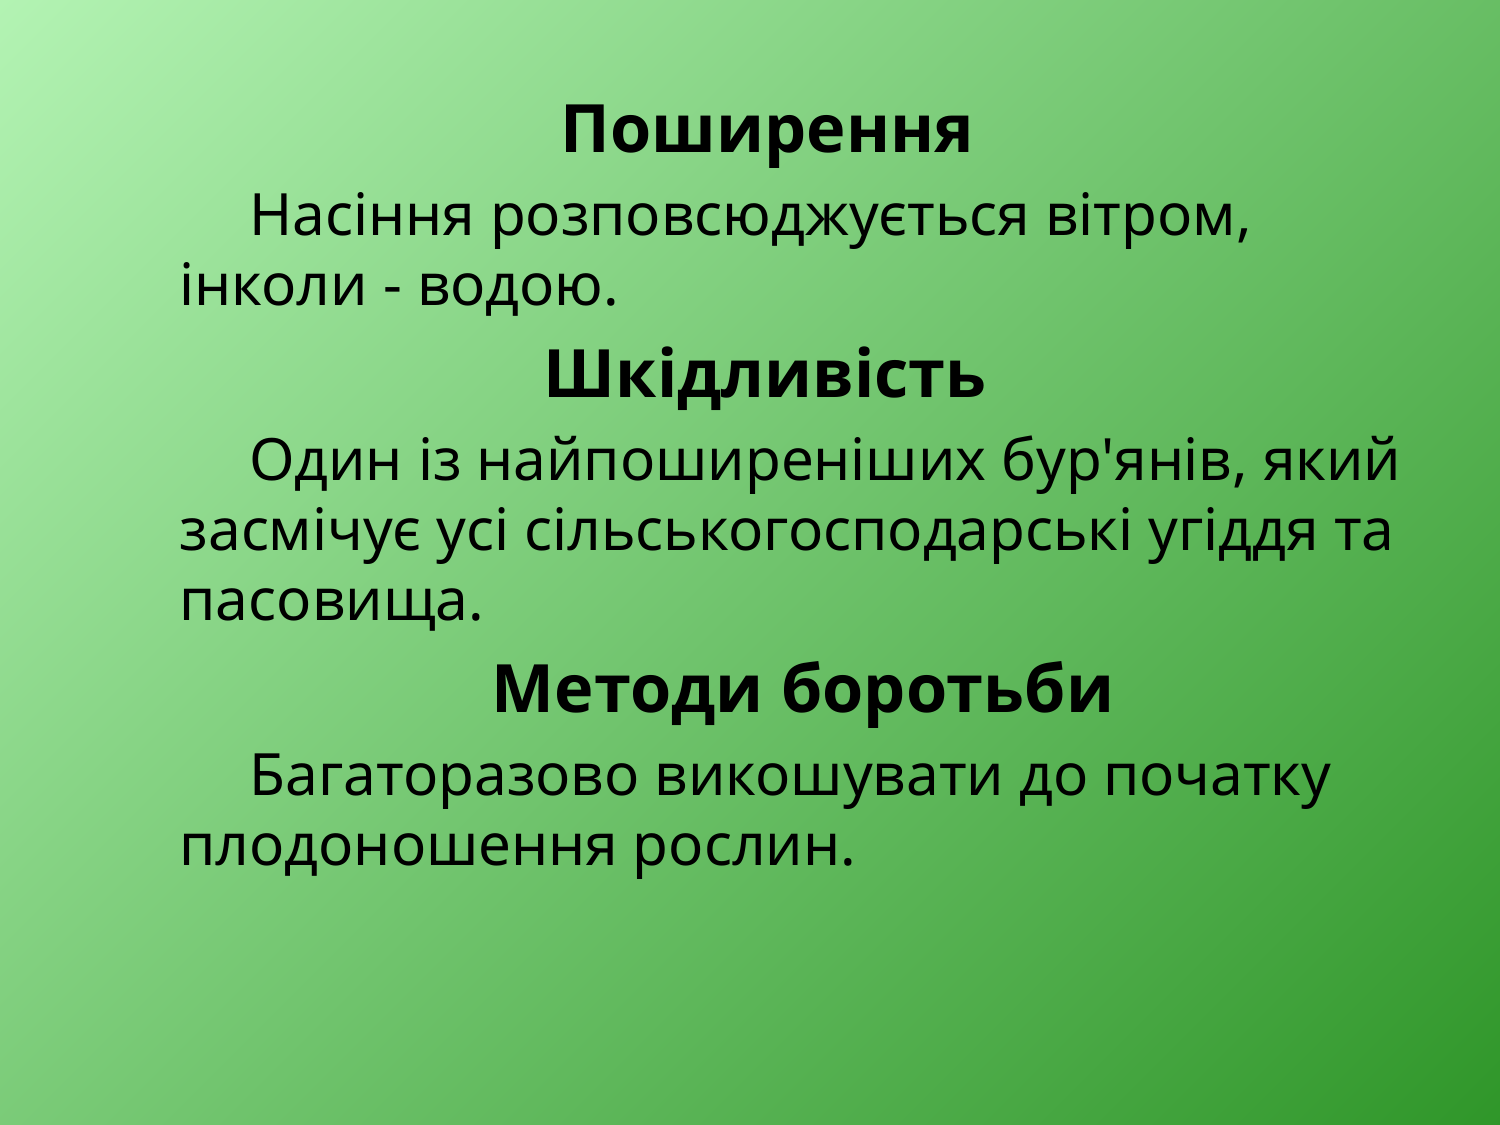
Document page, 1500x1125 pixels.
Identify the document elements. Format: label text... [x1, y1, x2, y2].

list Поширення Насіння розповсюджується вітром, інколи - водою. Шкідливість Один із найпоширеніших бур'янів, який засмічує усі сільськогосподарські угіддя та пасовища. Методи боротьби Багаторазово викошувати до початку плодоношення рослин. [74, 77, 1426, 1125]
